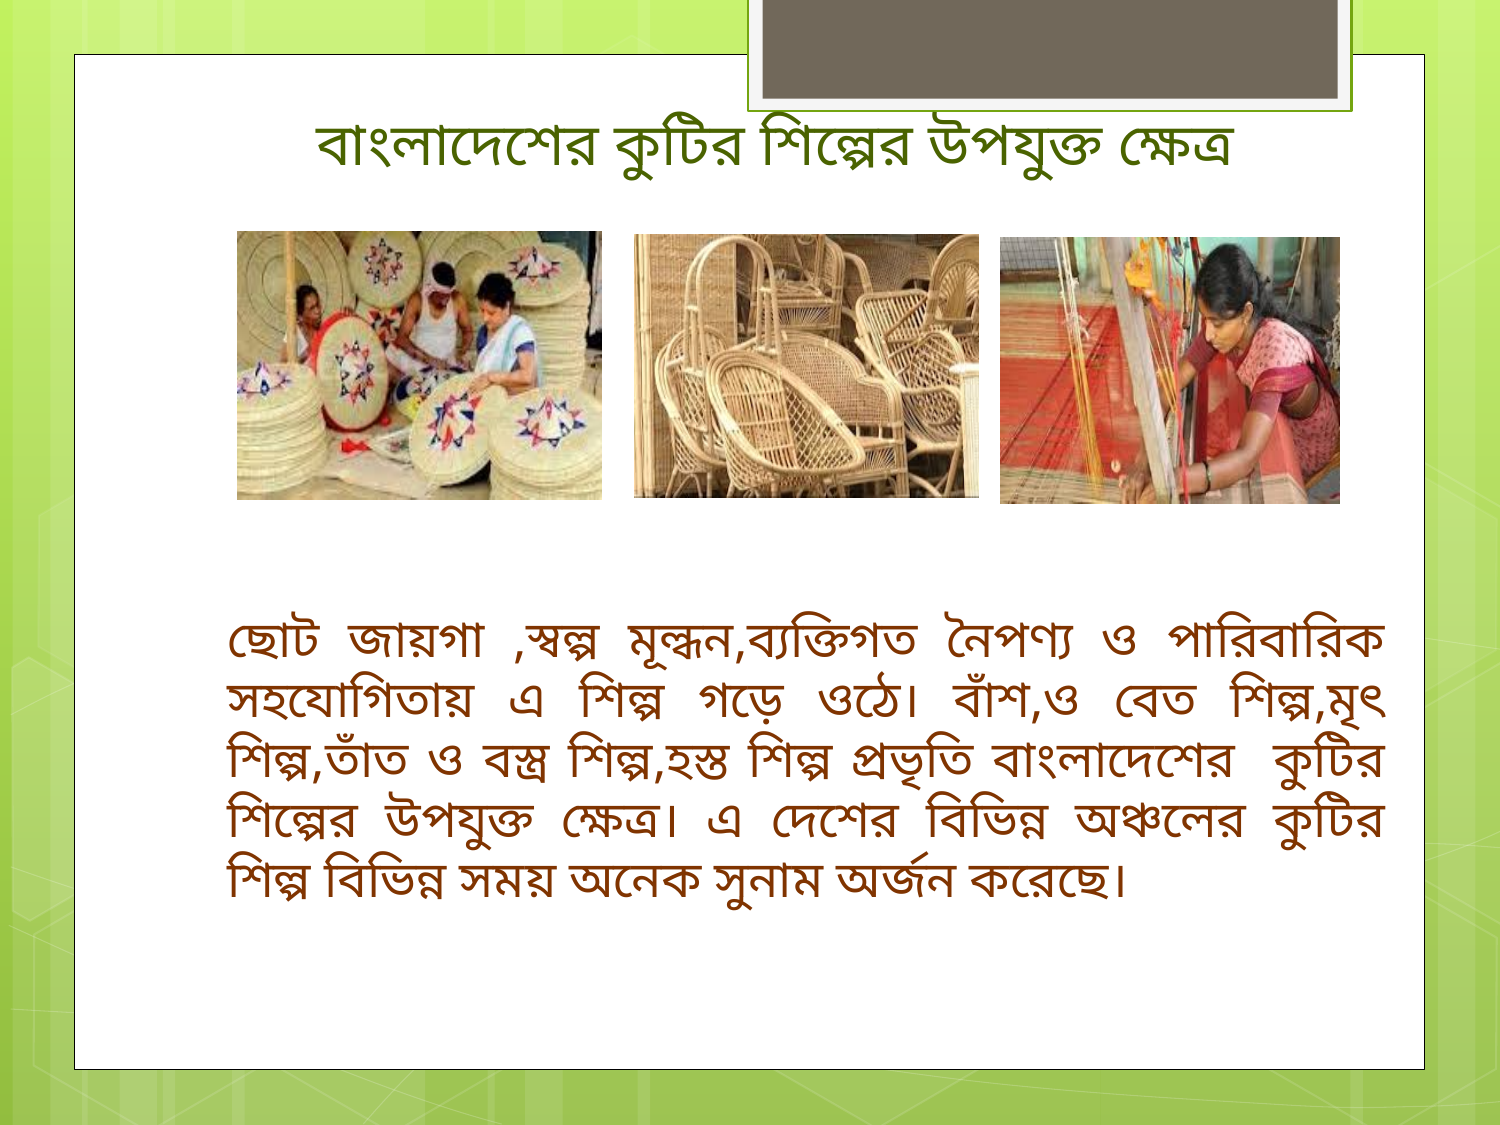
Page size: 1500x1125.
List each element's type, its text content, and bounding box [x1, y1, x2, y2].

picture [1000, 237, 1341, 504]
picture [633, 234, 979, 498]
picture [237, 231, 602, 501]
text_box বাংলাদেশের কুটির শিল্পের উপযুক্ত ক্ষেত্র [237, 99, 1313, 185]
text_box ছোট জায়গা ,স্বল্প মূল্ধন,ব্যক্তিগত নৈপণ্য ও পারিবারিক সহযোগিতায় এ শিল্প গড়ে ওঠে। বাঁশ,ও বেত শিল্প,মৃৎ শিল্প,তাঁত ও বস্ত্র শিল্প,হস্ত শিল্প প্রভৃতি বাংলাদেশের কুটির শিল্পের উপযুক্ত ক্ষেত্র। এ দেশের বিভিন্ন অঞ্চলের কুটির শিল্প বিভিন্ন সময় অনেক সুনাম অর্জন করেছে। [212, 600, 1400, 916]
